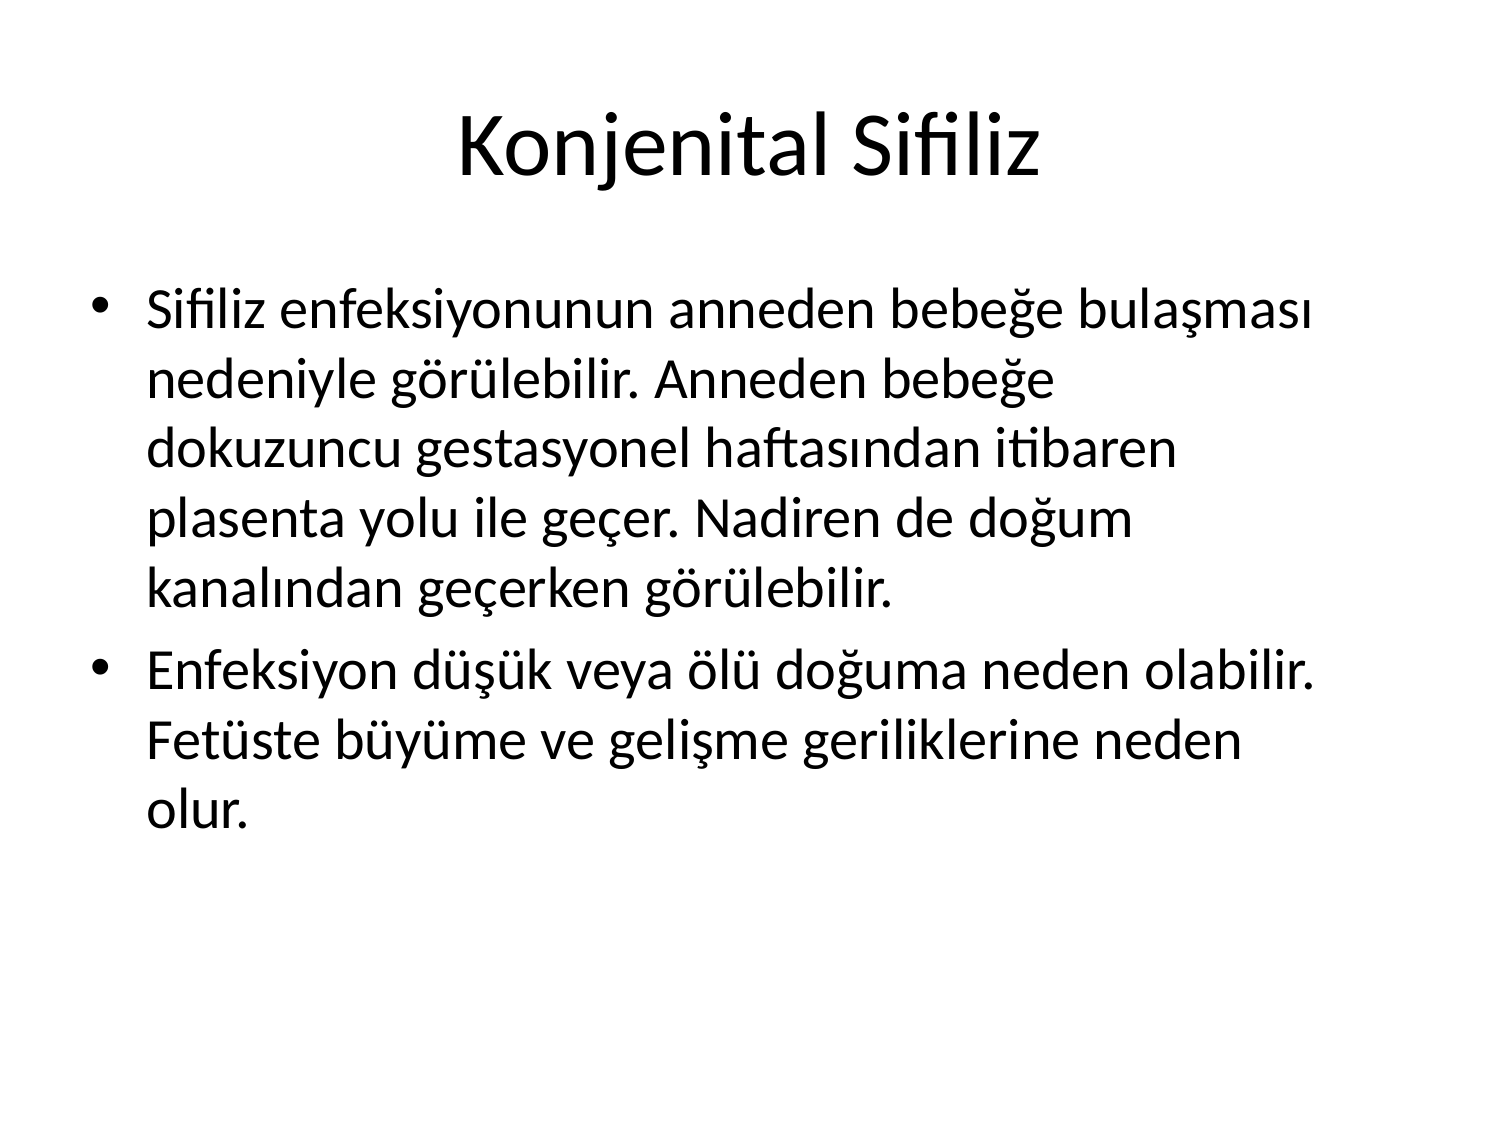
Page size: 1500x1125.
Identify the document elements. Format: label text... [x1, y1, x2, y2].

list Sifiliz enfeksiyonunun anneden bebeğe bulaşması nedeniyle görülebilir. Anneden bebeğe dokuzuncu gestasyonel haftasından itibaren plasenta yolu ile geçer. Nadiren de doğum kanalından geçerken görülebilir. Enfeksiyon düşük veya ölü doğuma neden olabilir. Fetüste büyüme ve gelişme geriliklerine neden olur. [75, 262, 1341, 1005]
title Konjenital Sifiliz [75, 45, 1425, 233]
